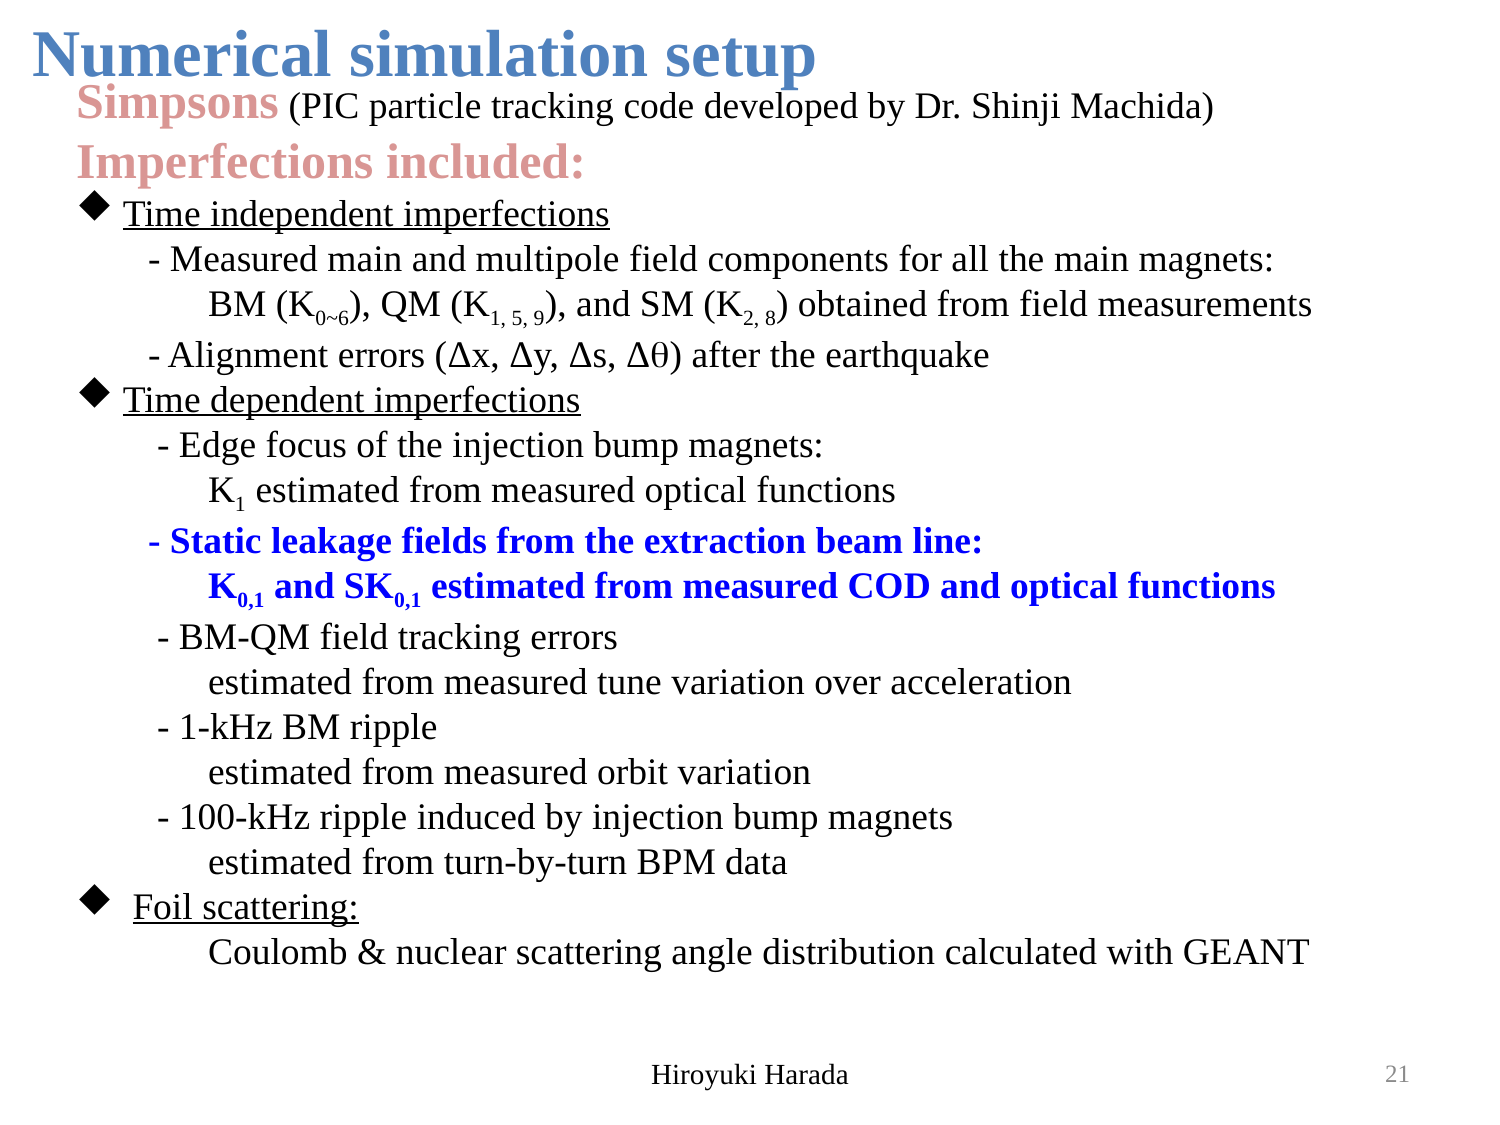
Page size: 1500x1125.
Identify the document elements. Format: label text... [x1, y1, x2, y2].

text_box Numerical simulation setup [17, 12, 1413, 87]
slide_number 21 [1074, 1042, 1425, 1103]
footer Hiroyuki Harada [512, 1042, 988, 1103]
text_box Simpsons (PIC particle tracking code developed by Dr. Shinji Machida) Imperfections included: Time independent imperfections - Measured main and multipole field components for all the main magnets: BM (K0~6), QM (K1, 5, 9), and SM (K2, 8) obtained from field measurements - Alignment errors (Δx, Δy, Δs, Δq) after the earthquake Time dependent imperfections - Edge focus of the injection bump magnets: K1 estimated from measured optical functions - Static leakage fields from the extraction beam line: K0,1 and SK0,1 estimated from measured COD and optical functions - BM-QM field tracking errors estimated from measured tune variation over acceleration - 1-kHz BM ripple estimated from measured orbit variation - 100-kHz ripple induced by injection bump magnets estimated from turn-by-turn BPM data Foil scattering: Coulomb & nuclear scattering angle distribution calculated with GEANT [61, 87, 1408, 980]
